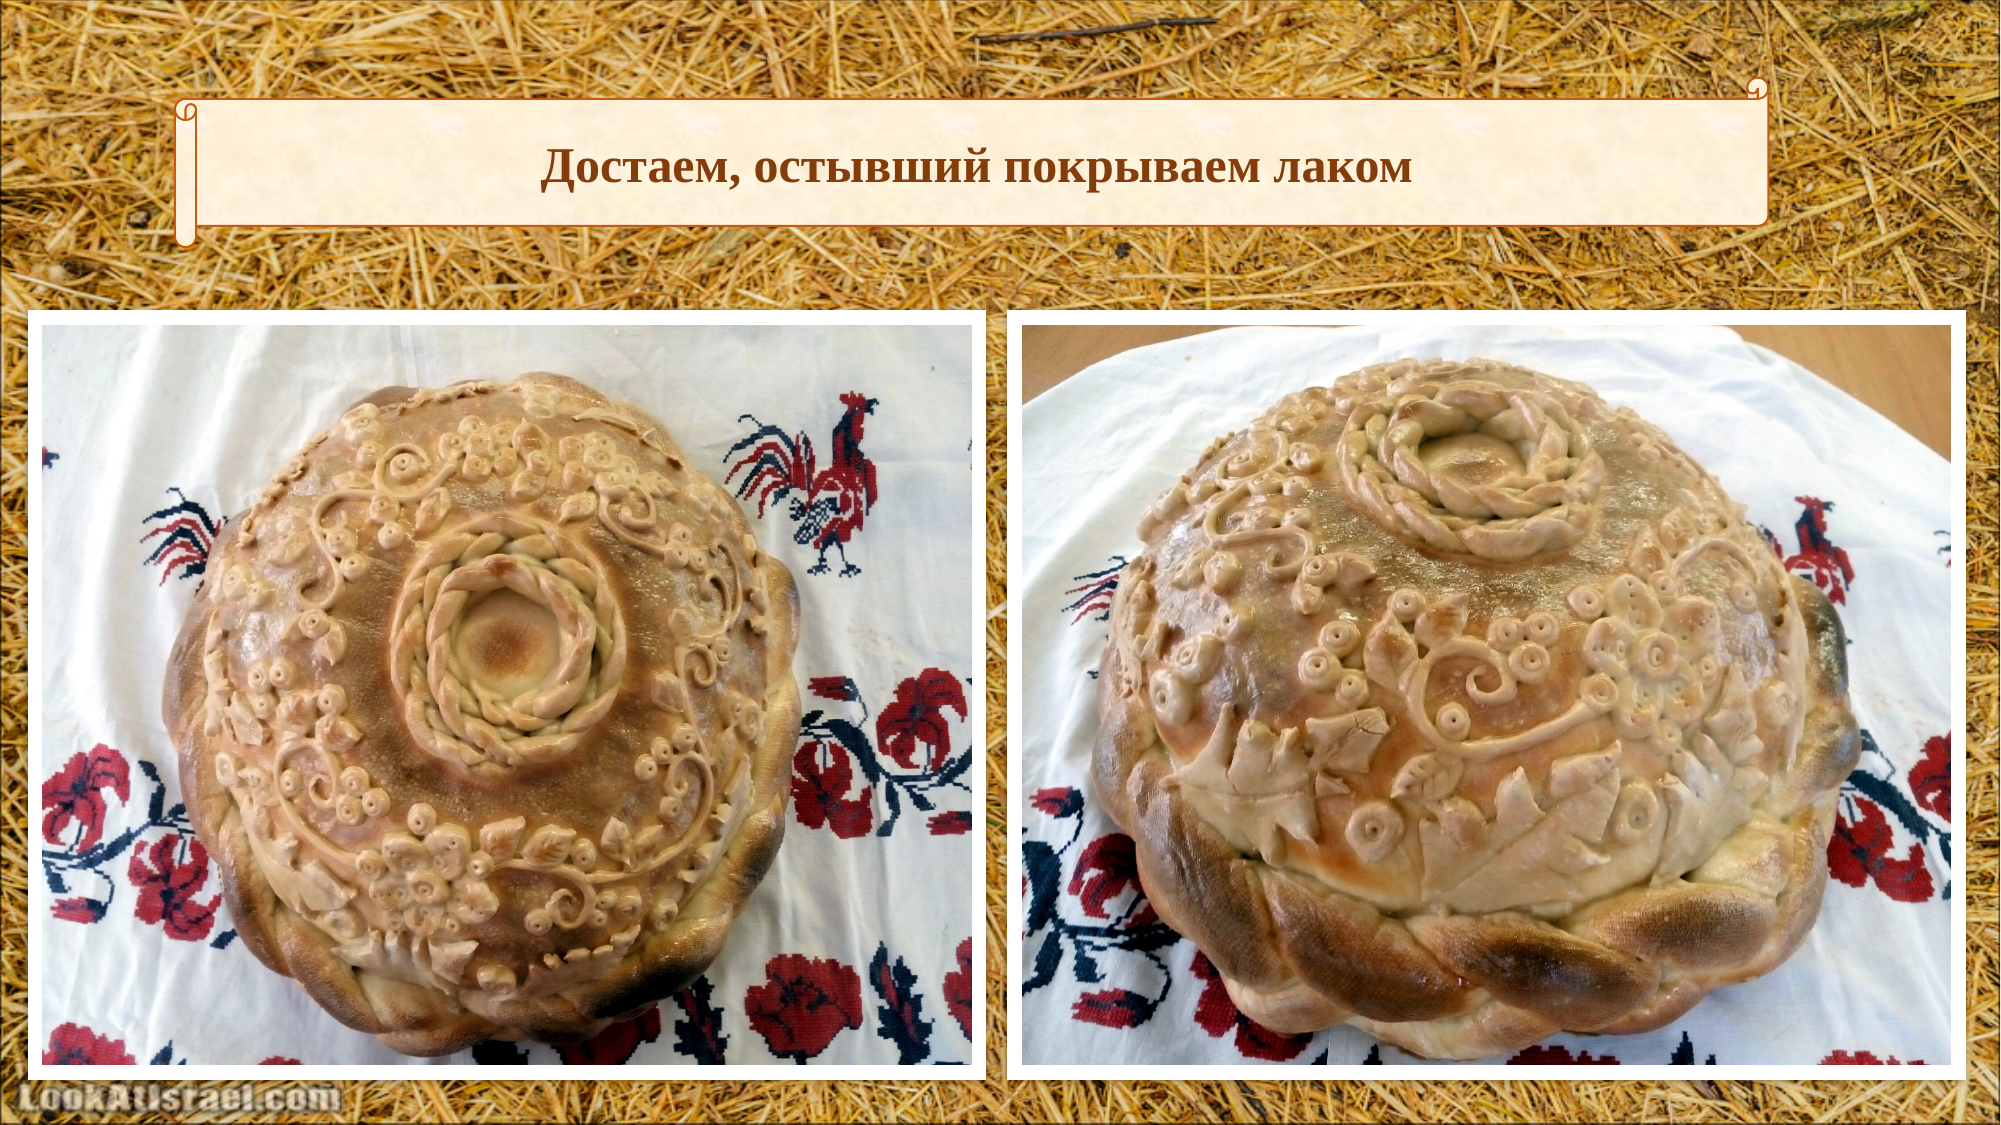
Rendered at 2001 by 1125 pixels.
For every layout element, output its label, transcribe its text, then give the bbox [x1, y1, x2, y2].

text_box Достаем, остывший покрываем лаком [173, 76, 1770, 249]
picture [0, 0, 2001, 1125]
